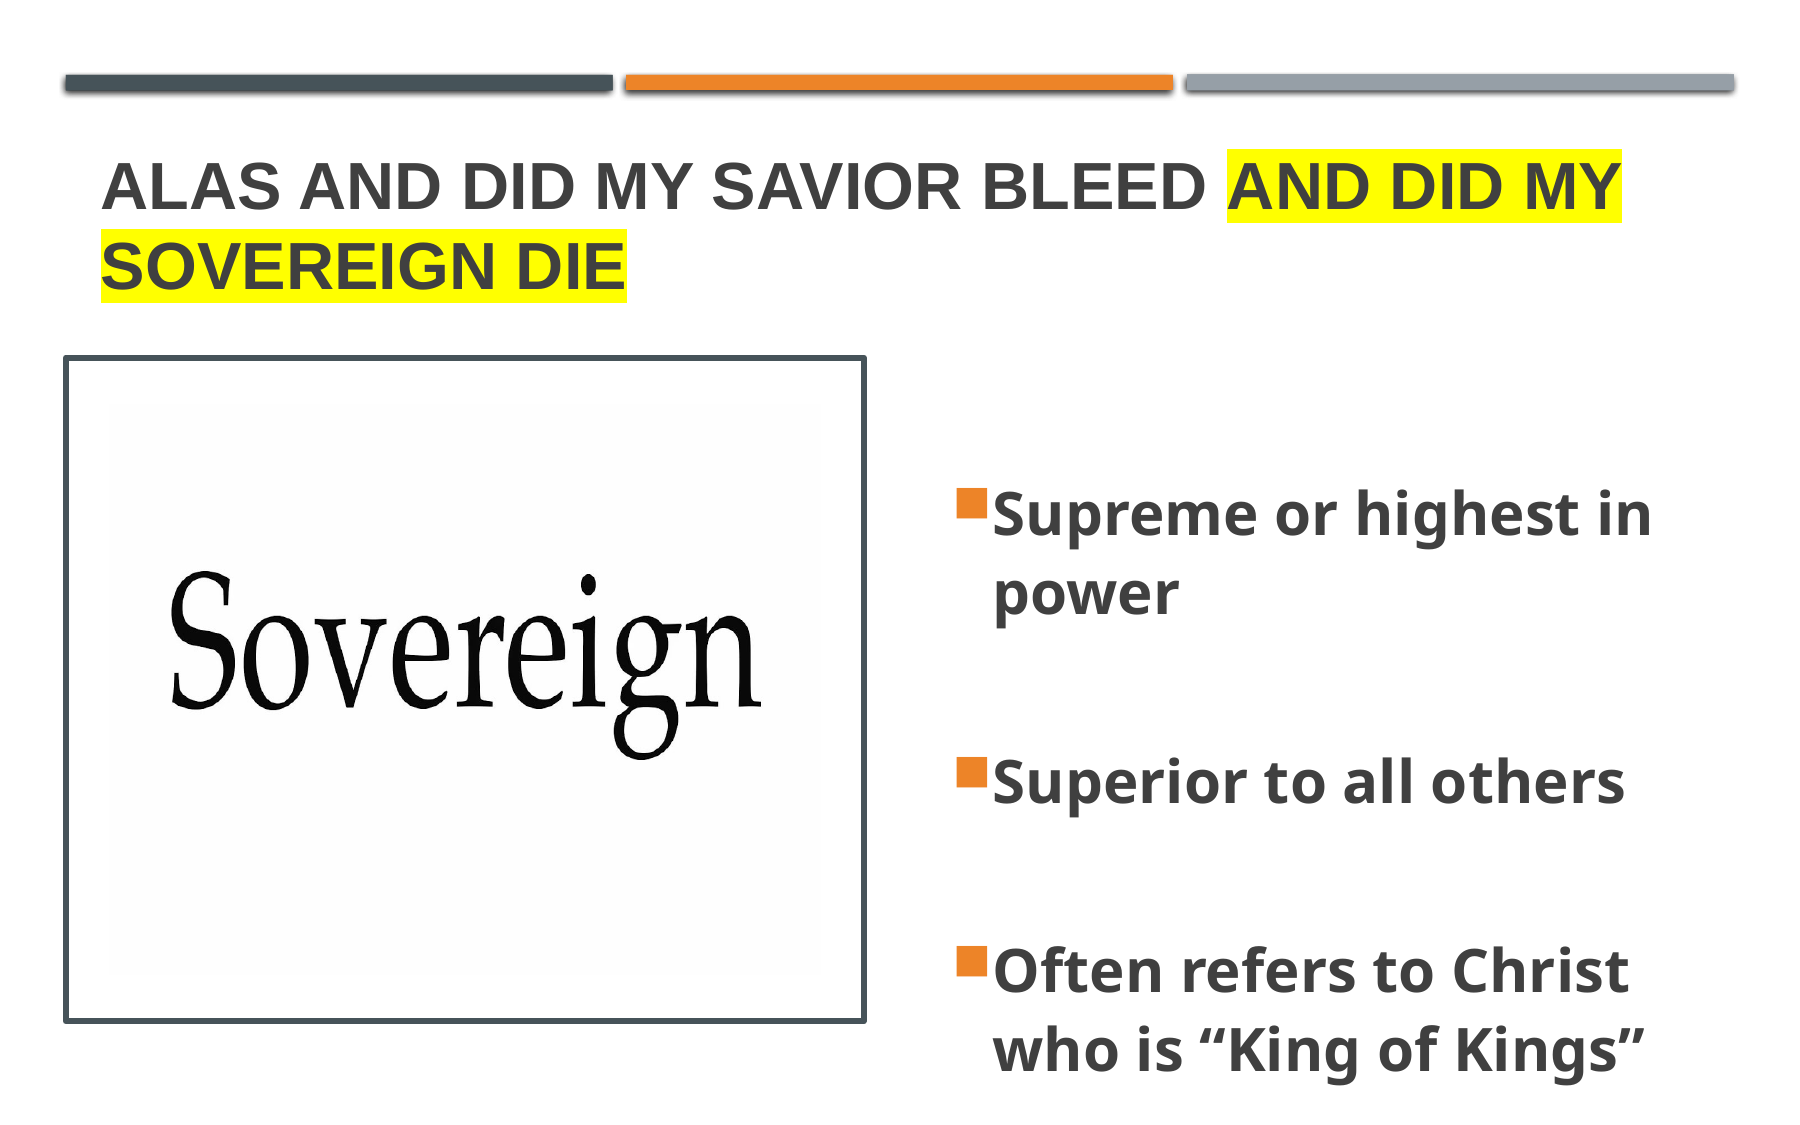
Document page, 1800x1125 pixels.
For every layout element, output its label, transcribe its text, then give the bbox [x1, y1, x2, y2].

title Alas and did my savior bleed and did my sovereign die [85, 115, 1715, 311]
text_box [65, 74, 614, 92]
picture [108, 403, 821, 975]
text_box [625, 74, 1174, 91]
text_box [64, 356, 866, 1023]
list Supreme or highest in power Superior to all others Often refers to Christ who is “King of Kings” [936, 334, 1715, 1125]
text_box [1186, 73, 1735, 92]
